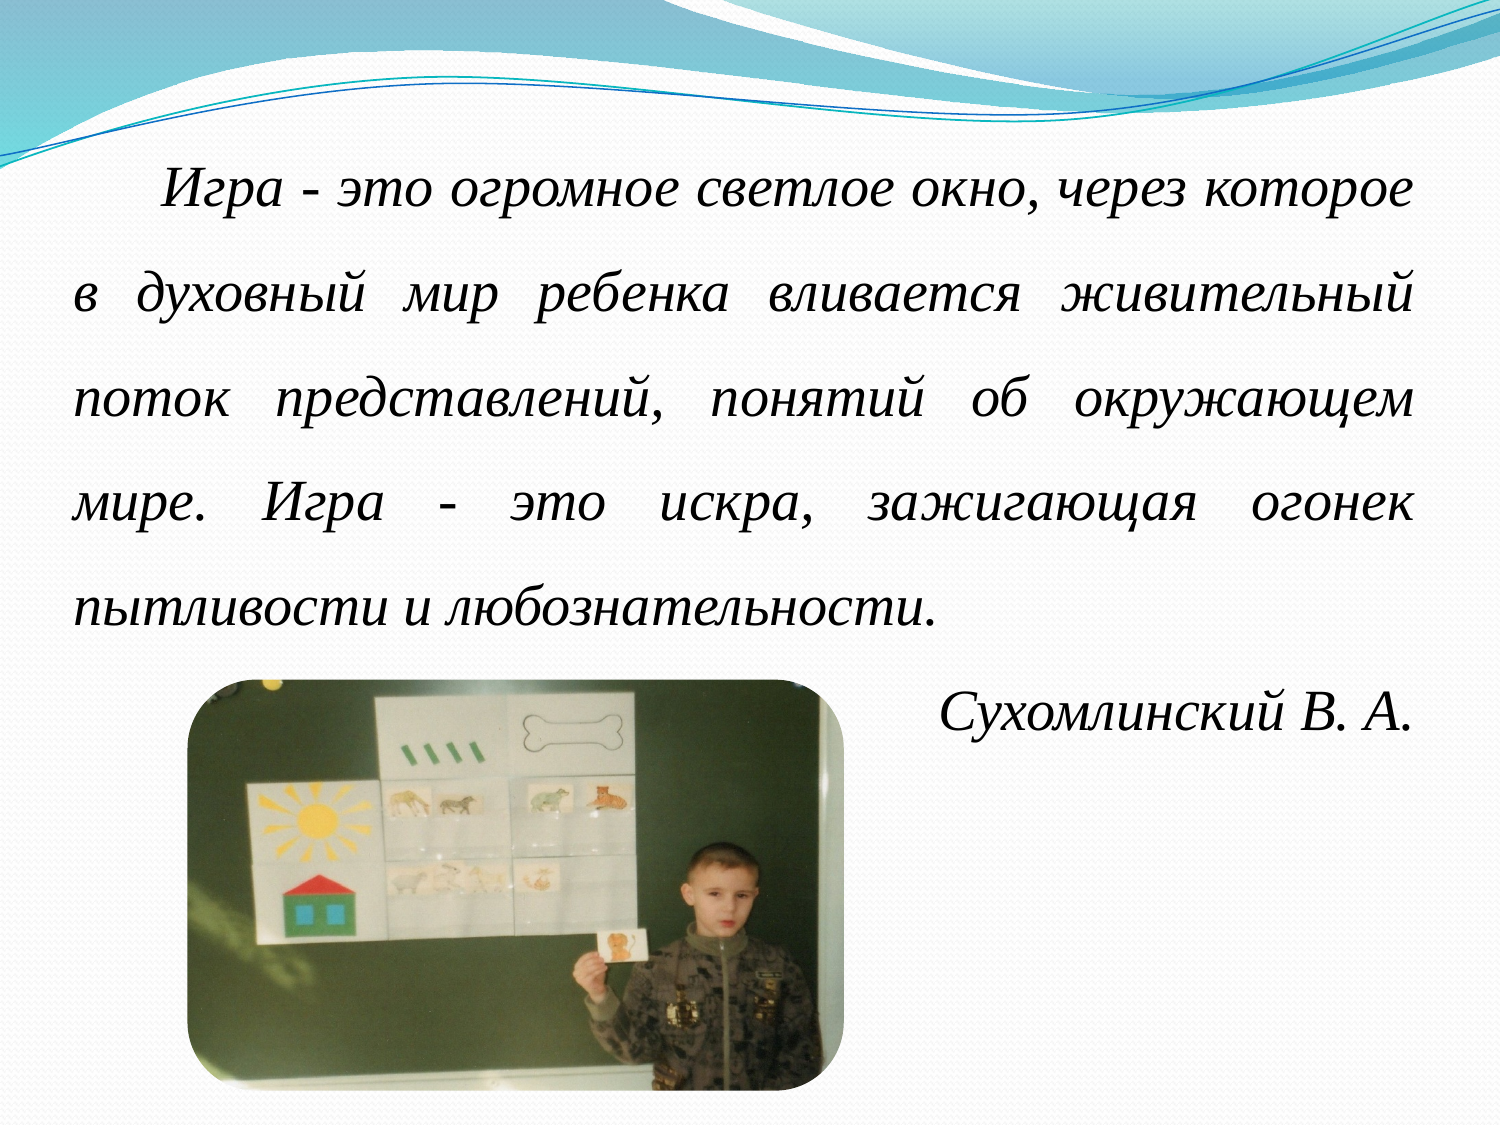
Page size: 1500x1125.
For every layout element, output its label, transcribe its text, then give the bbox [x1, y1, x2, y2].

text_box Игра - это огромное светлое окно, через которое в духовный мир ребенка вливается живительный поток представлений, понятий об окружающем мире. Игра - это искра, зажигающая огонек пытливости и любознательности. Сухомлинский В. А. [58, 105, 1430, 750]
picture [187, 679, 844, 1091]
